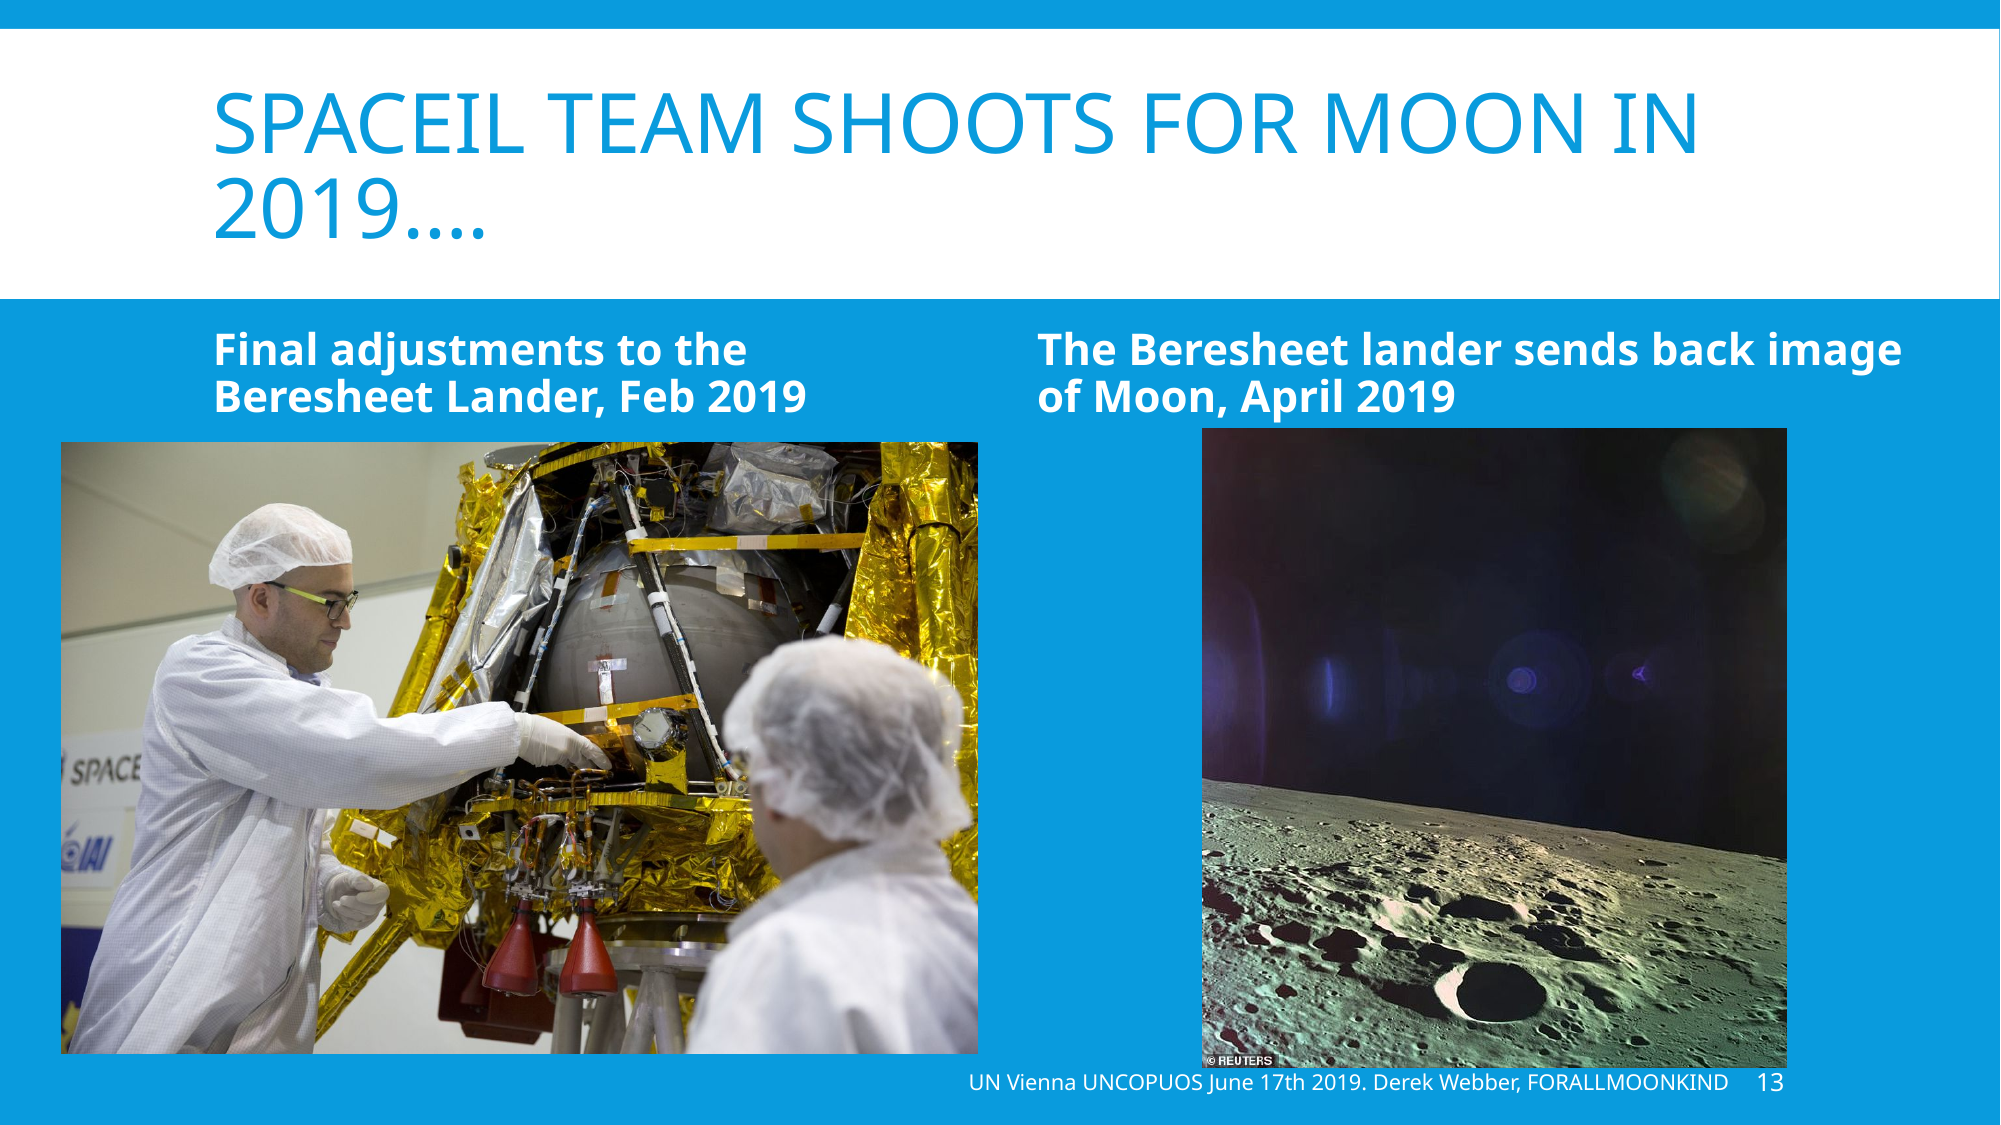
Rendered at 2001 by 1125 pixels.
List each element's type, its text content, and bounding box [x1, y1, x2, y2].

footer UN Vienna UNCOPUOS June 17th 2019. Derek Webber, FORALLMOONKIND [918, 1053, 1746, 1114]
title SpaceIL Team shoots for Moon in 2019…. [197, 46, 1803, 295]
list Final adjustments to the Beresheet Lander, Feb 2019 [198, 313, 978, 436]
list The Beresheet lander sends back image of Moon, April 2019 [1022, 313, 1967, 436]
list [61, 442, 979, 1054]
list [1202, 428, 1787, 1068]
slide_number 13 [1748, 1053, 1904, 1114]
